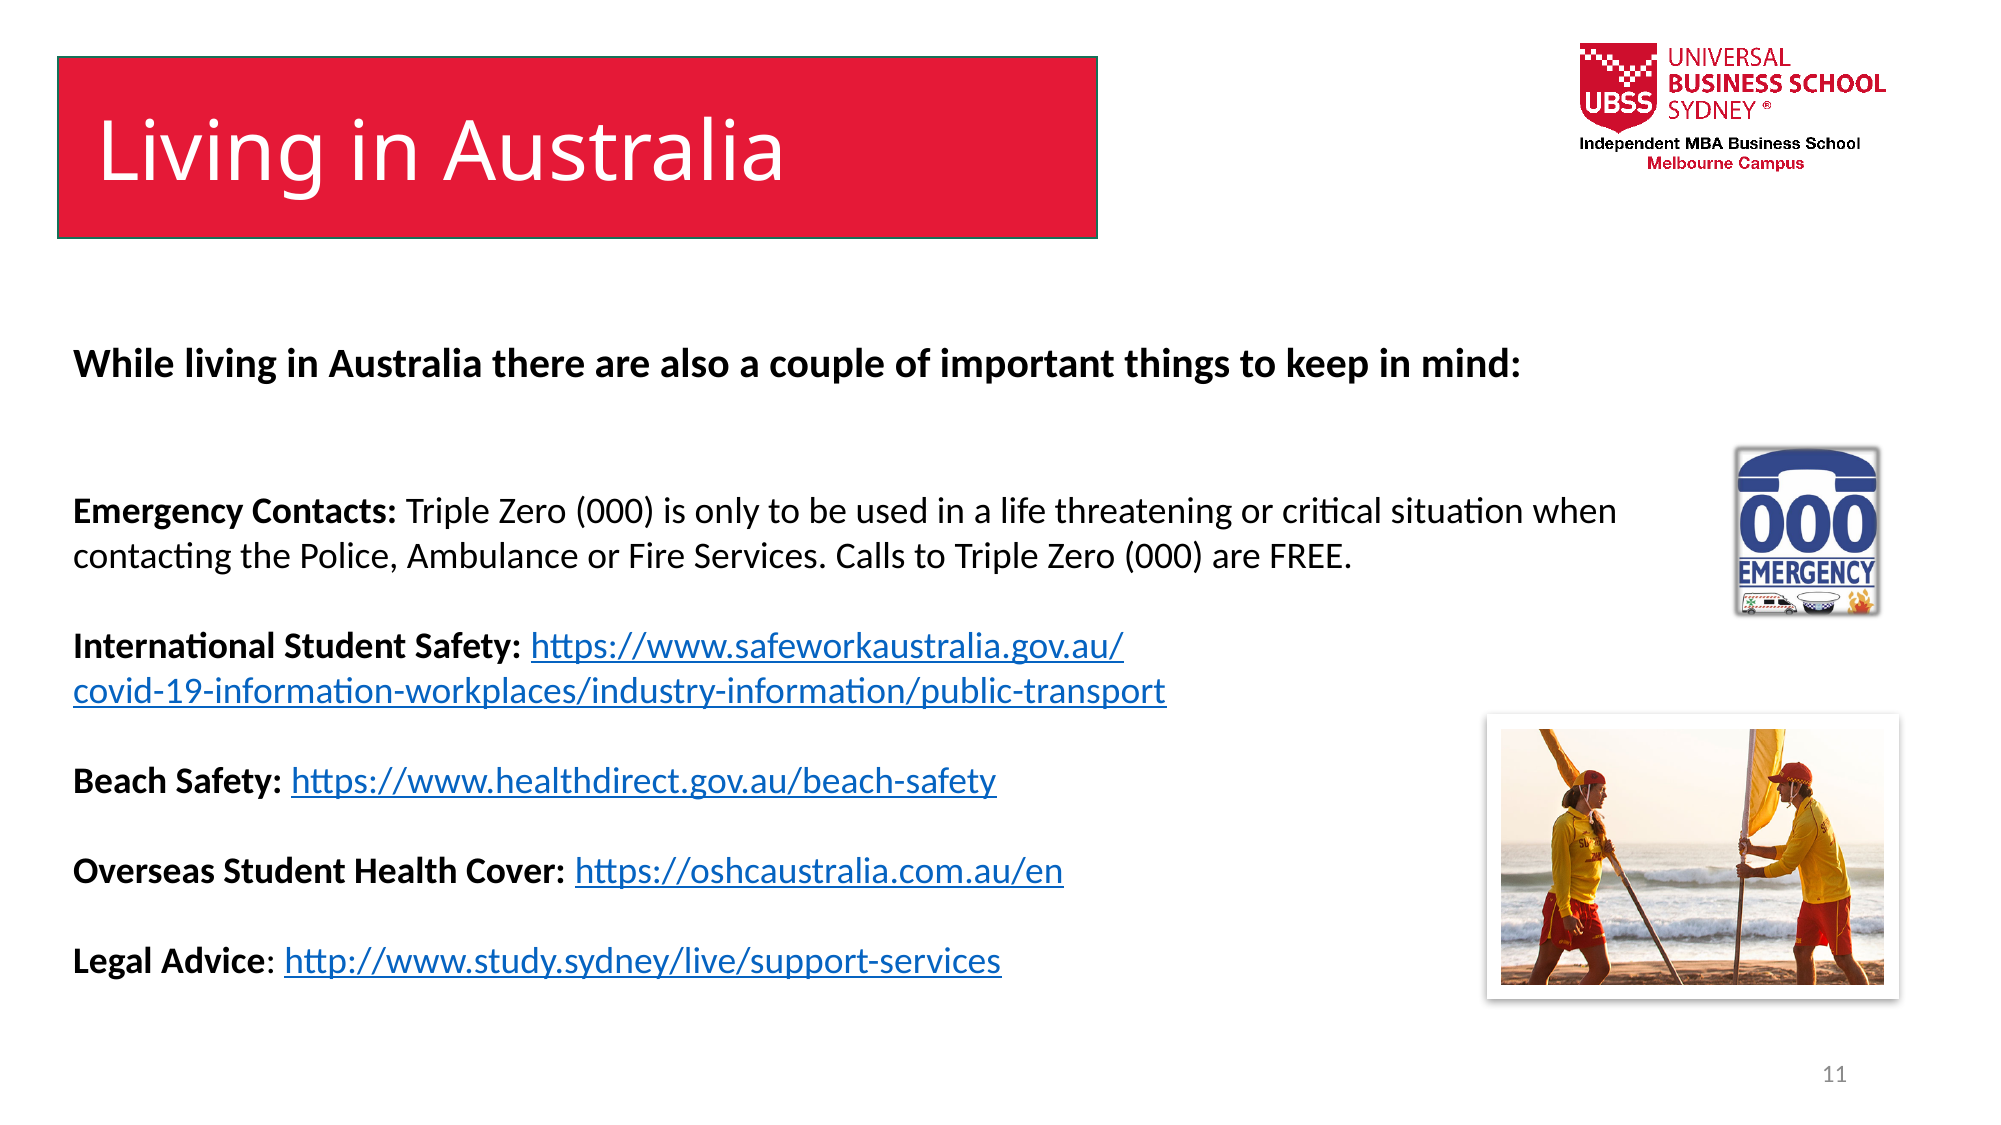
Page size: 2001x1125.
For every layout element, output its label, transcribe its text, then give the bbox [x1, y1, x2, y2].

slide_number 11 [1412, 1042, 1863, 1103]
picture [1501, 728, 1885, 985]
picture [1574, 39, 1896, 172]
text_box [57, 56, 1098, 239]
picture [1729, 441, 1885, 621]
text_box While living in Australia there are also a couple of important things to keep in mind: Emergency Contacts: Triple Zero (000) is only to be used in a life threatening or critical situation when contacting the Police, Ambulance or Fire Services. Calls to Triple Zero (000) are FREE. International Student Safety: https://www.safeworkaustralia.gov.au/ covid-19-information-workplaces/industry-information/public-transport Beach Safety: https://www.healthdirect.gov.au/beach-safety Overseas Student Health Cover: https://oshcaustralia.com.au/en Legal Advice: http://www.study.sydney/live/support-services [58, 328, 1730, 989]
text_box Living in Australia [81, 89, 1038, 205]
